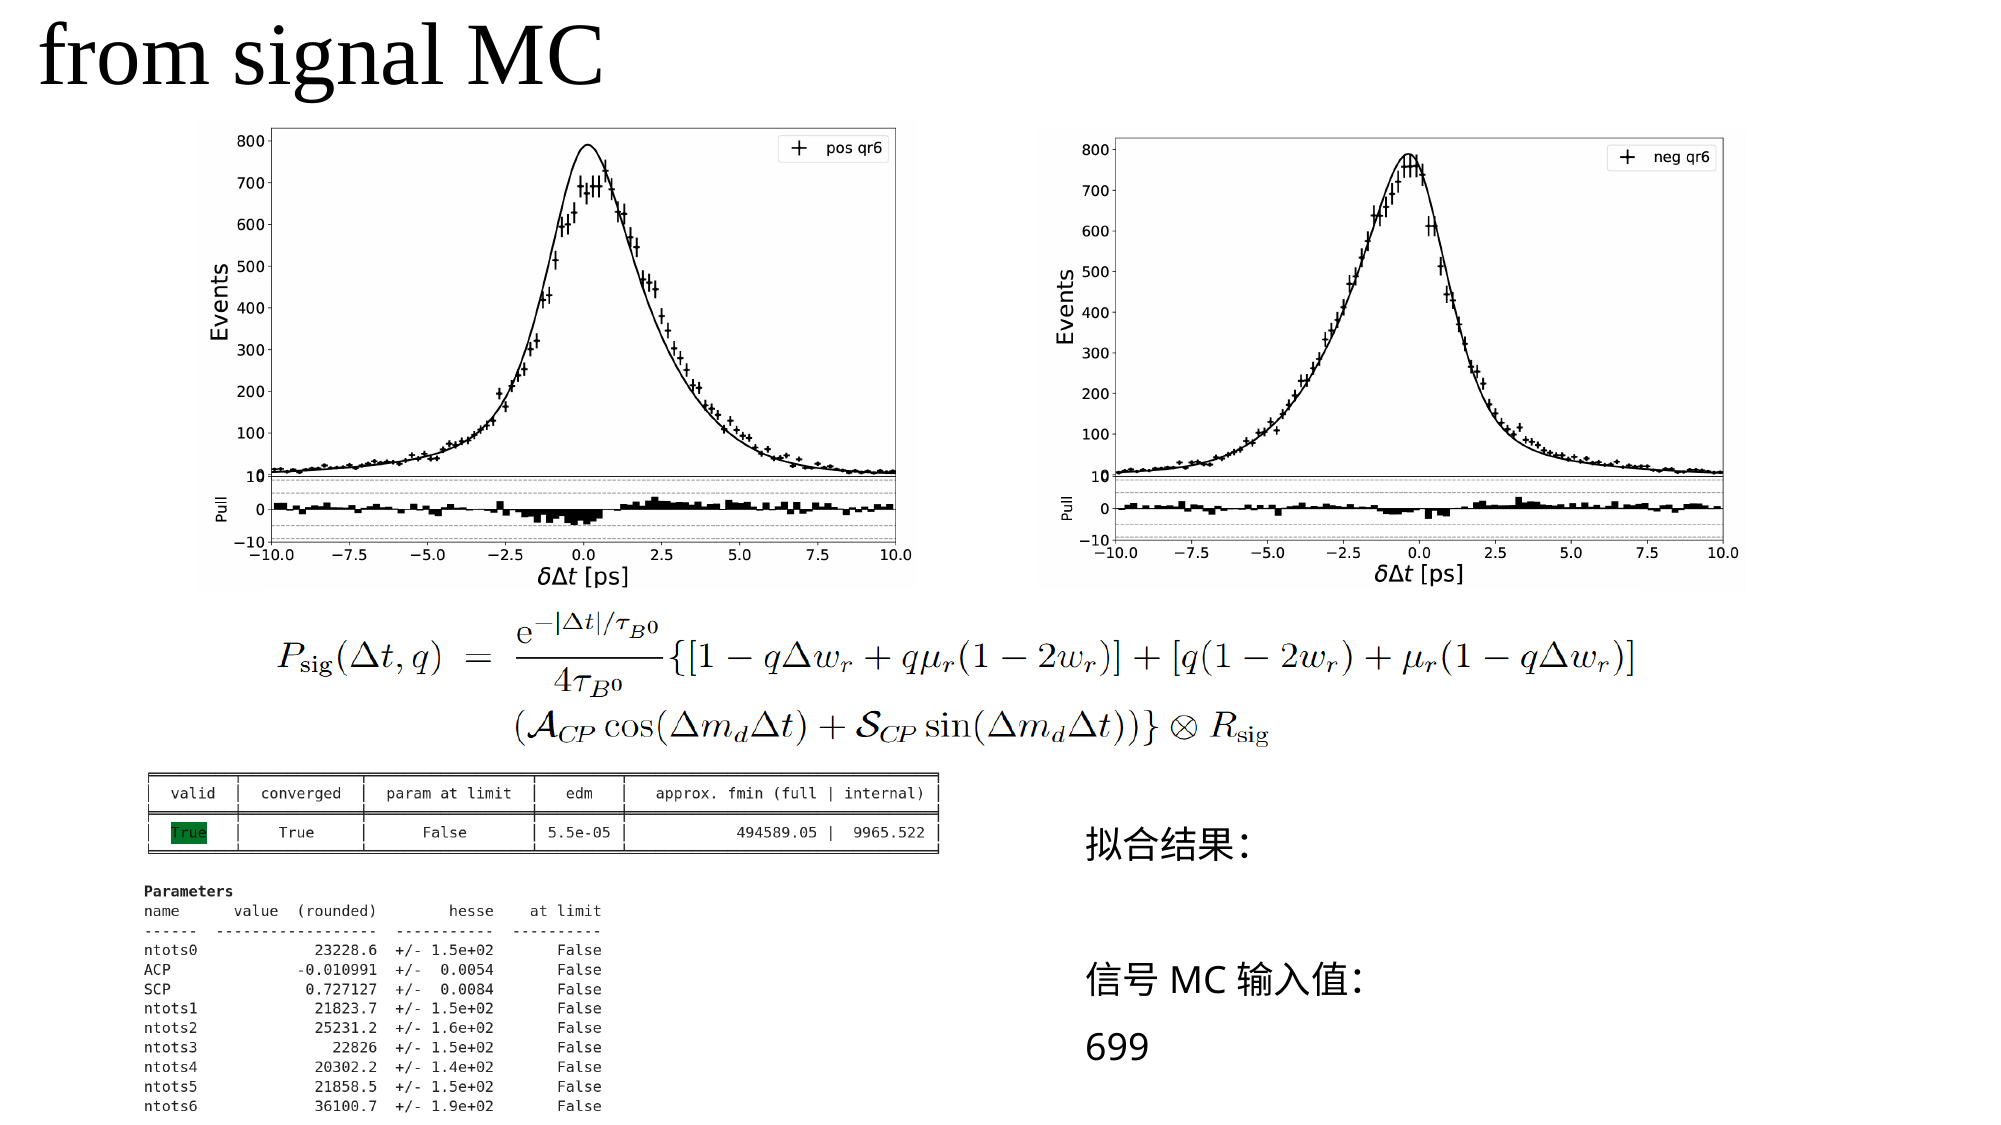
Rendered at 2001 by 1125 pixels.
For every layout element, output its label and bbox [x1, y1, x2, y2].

picture [131, 121, 1746, 1123]
